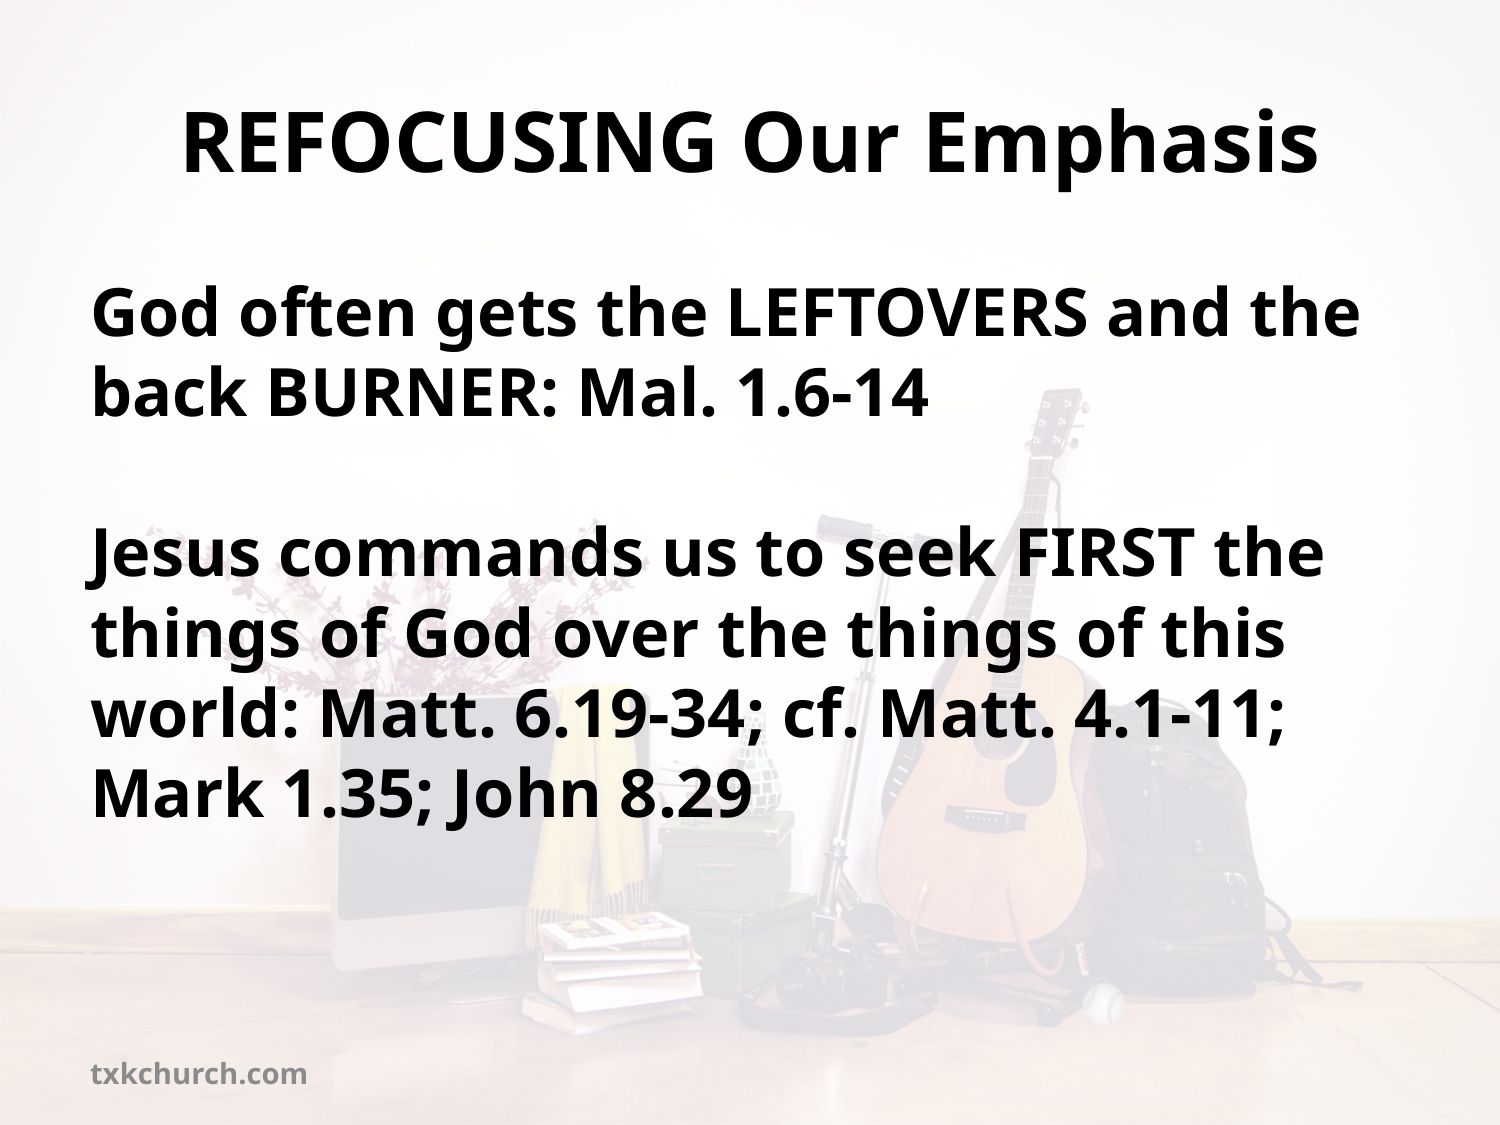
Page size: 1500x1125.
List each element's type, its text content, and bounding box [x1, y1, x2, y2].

slide_number txkchurch.com [75, 1042, 425, 1103]
list God often gets the LEFTOVERS and the back BURNER: Mal. 1.6-14 Jesus commands us to seek FIRST the things of God over the things of this world: Matt. 6.19-34; cf. Matt. 4.1-11; Mark 1.35; John 8.29 [75, 262, 1425, 1005]
title REFOCUSING Our Emphasis [75, 45, 1425, 233]
